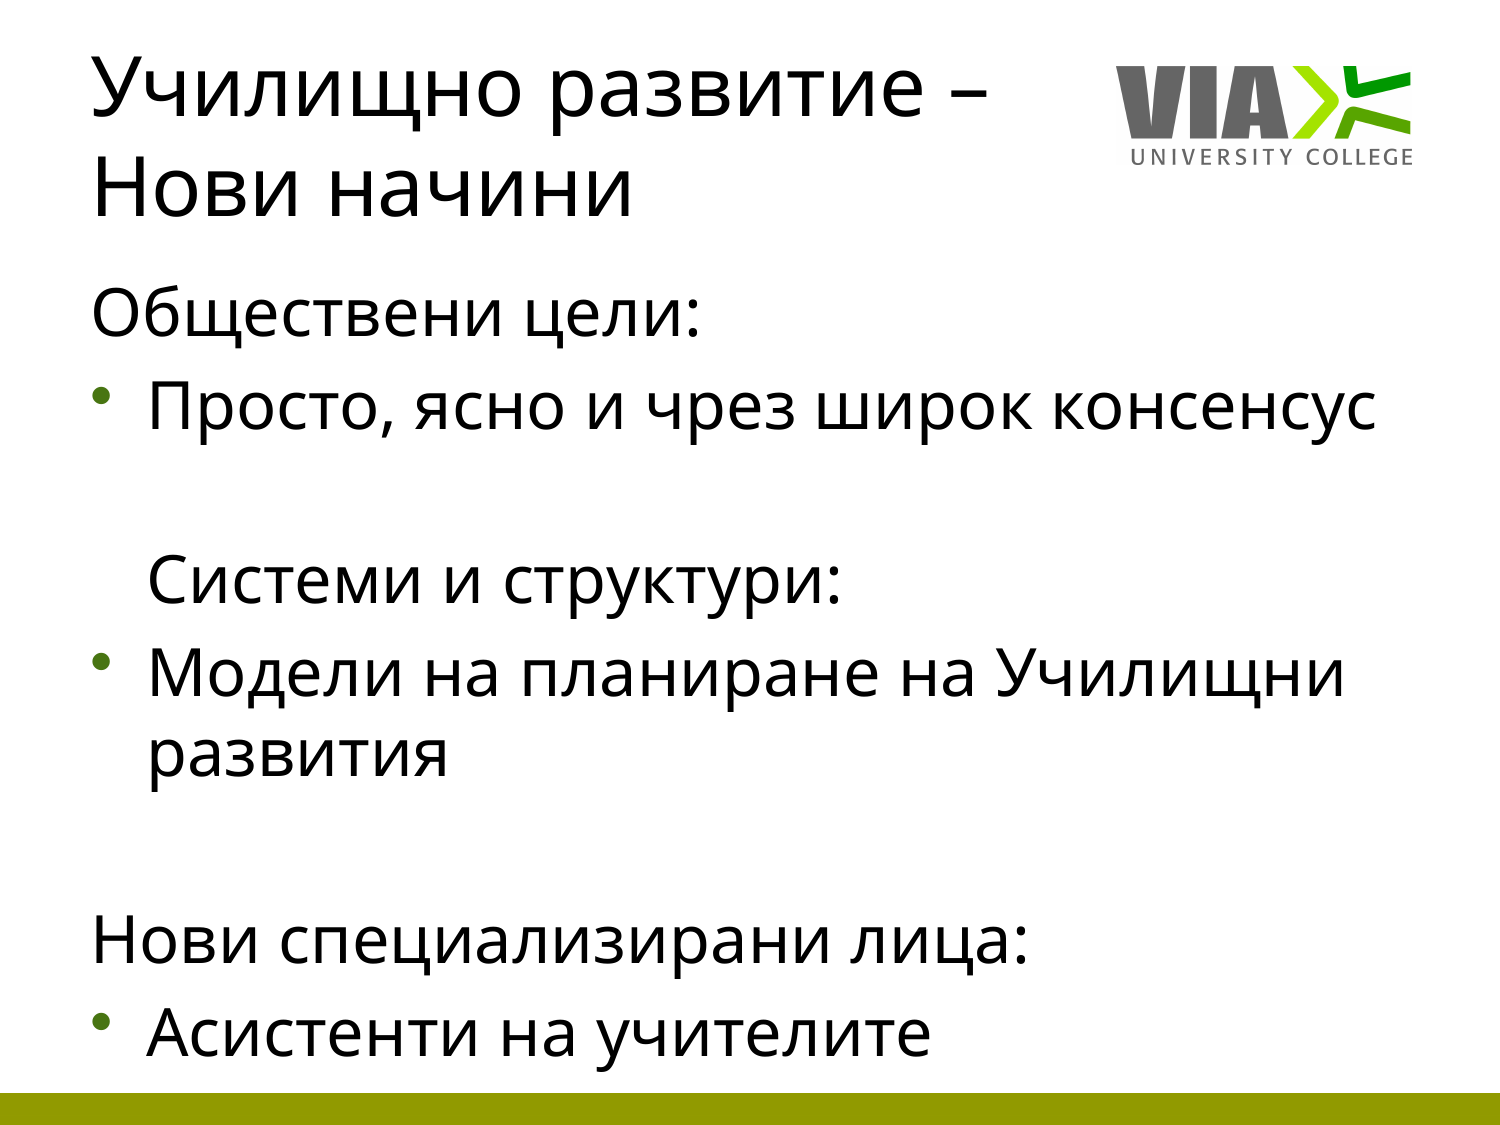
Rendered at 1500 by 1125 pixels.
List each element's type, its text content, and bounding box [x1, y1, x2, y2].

title Училищно развитие – Нови начини [74, 39, 1093, 228]
list Обществени цели: Просто, ясно и чрез широк консенсус Системи и структури: Модели на планиране на Училищни развития Нови специализирани лица: Асистенти на учителите [74, 262, 1426, 1027]
picture [0, 1093, 1500, 1125]
picture [1116, 66, 1412, 165]
